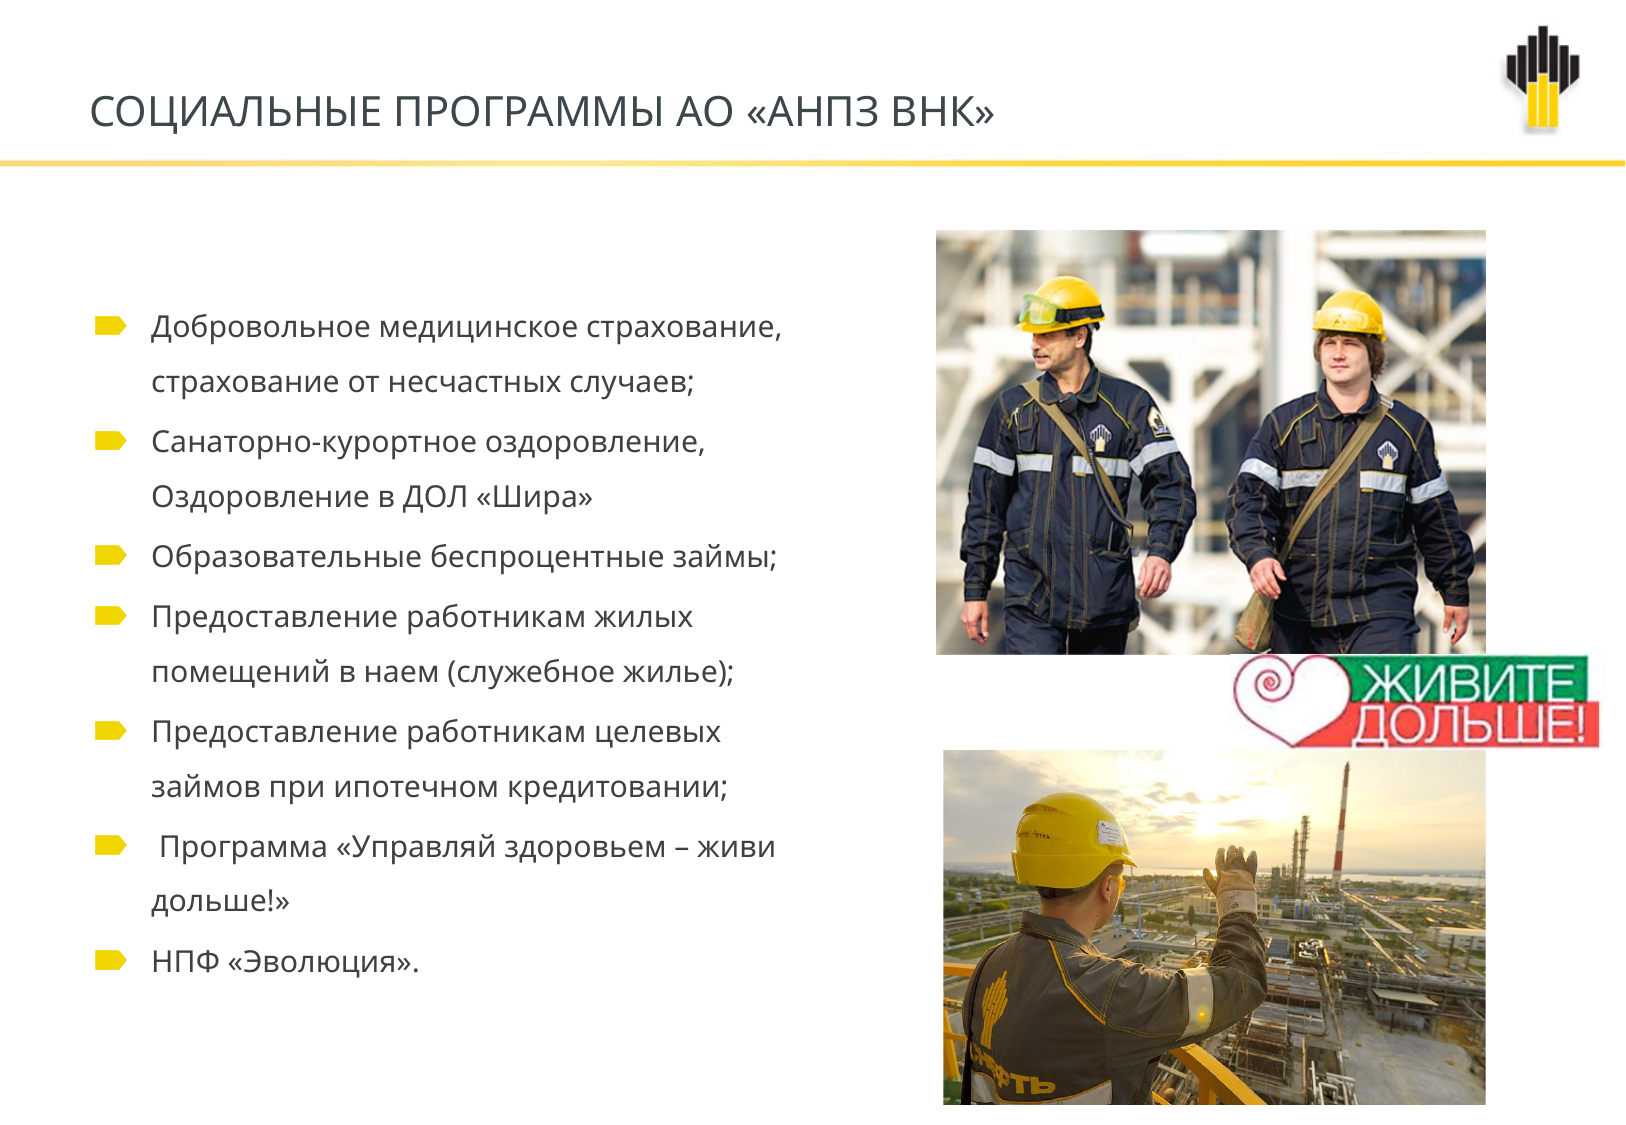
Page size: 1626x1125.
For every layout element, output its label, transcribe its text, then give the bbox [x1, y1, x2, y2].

text_box СОЦИАЛЬНЫЕ ПРОГРАММЫ АО «АНПЗ ВНК» [74, 60, 1451, 159]
list Добровольное медицинское страхование, страхование от несчастных случаев; Санаторно-курортное оздоровление, Оздоровление в ДОЛ «Шира» Образовательные беспроцентные займы; Предоставление работникам жилых помещений в наем (служебное жилье); Предоставление работникам целевых займов при ипотечном кредитовании; Программа «Управляй здоровьем – живи дольше!» НПФ «Эволюция». [80, 281, 800, 1025]
picture [0, 0, 1626, 1125]
